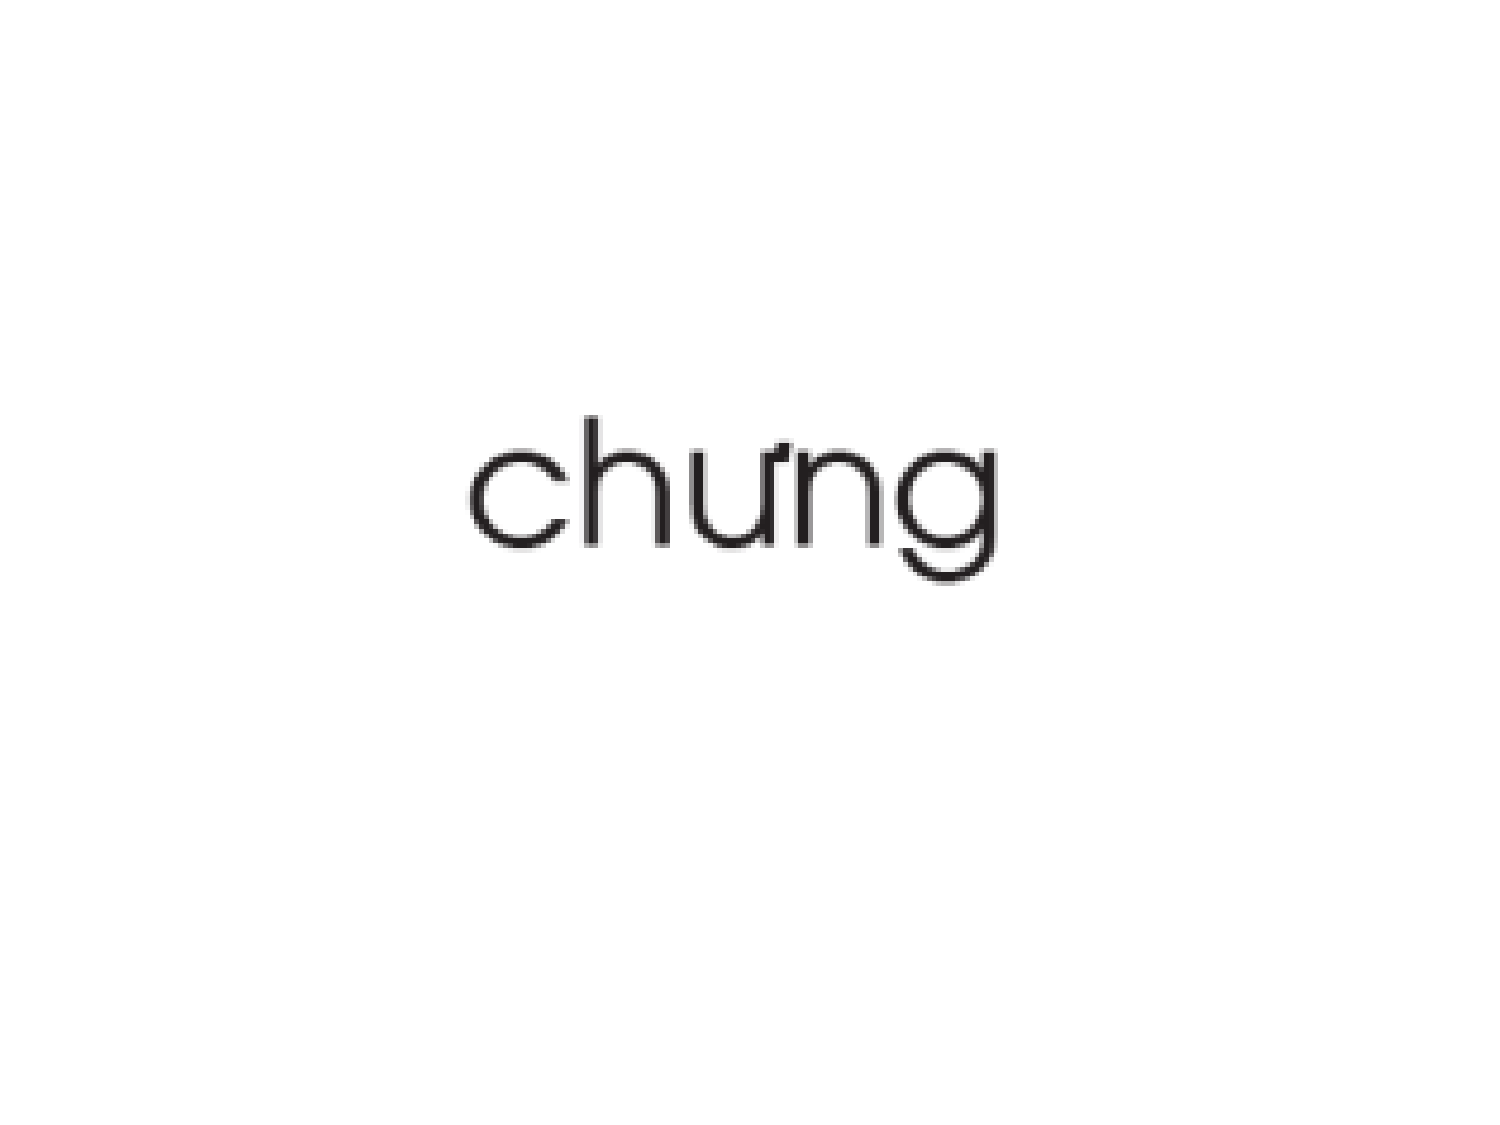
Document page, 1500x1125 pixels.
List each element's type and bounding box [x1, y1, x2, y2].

picture [449, 319, 1026, 666]
